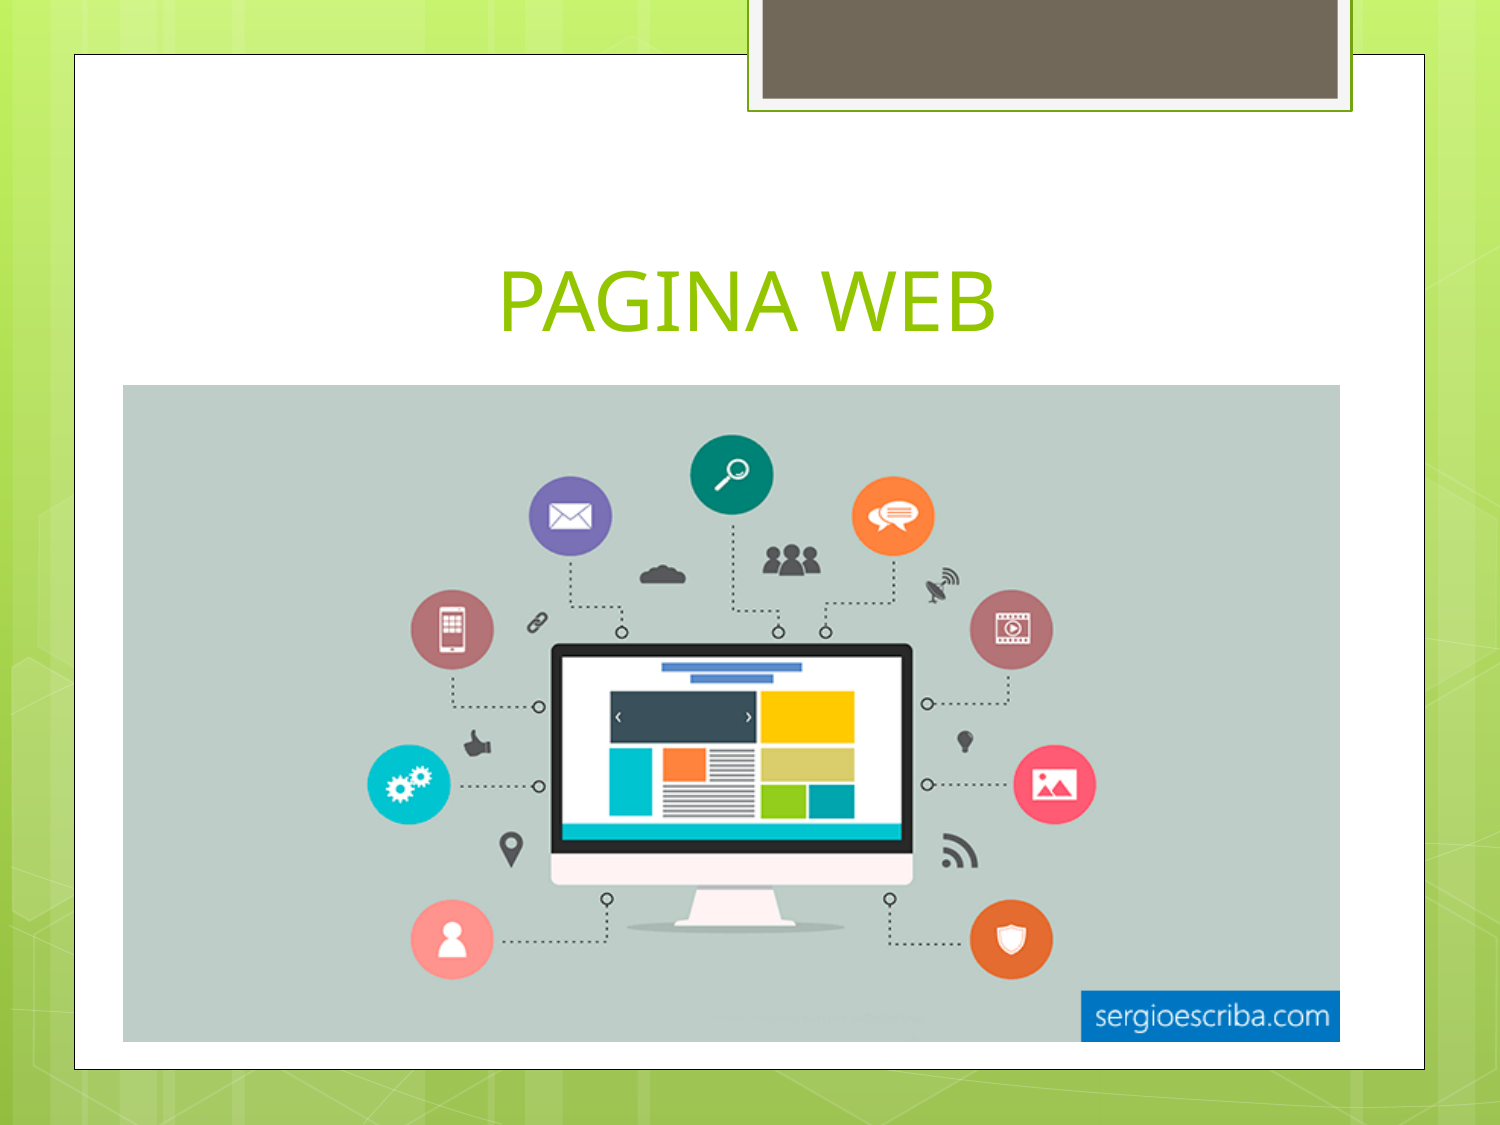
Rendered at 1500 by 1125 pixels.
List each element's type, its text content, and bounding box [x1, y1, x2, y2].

picture [123, 385, 1340, 1042]
title PAGINA WEB [171, 168, 1324, 357]
